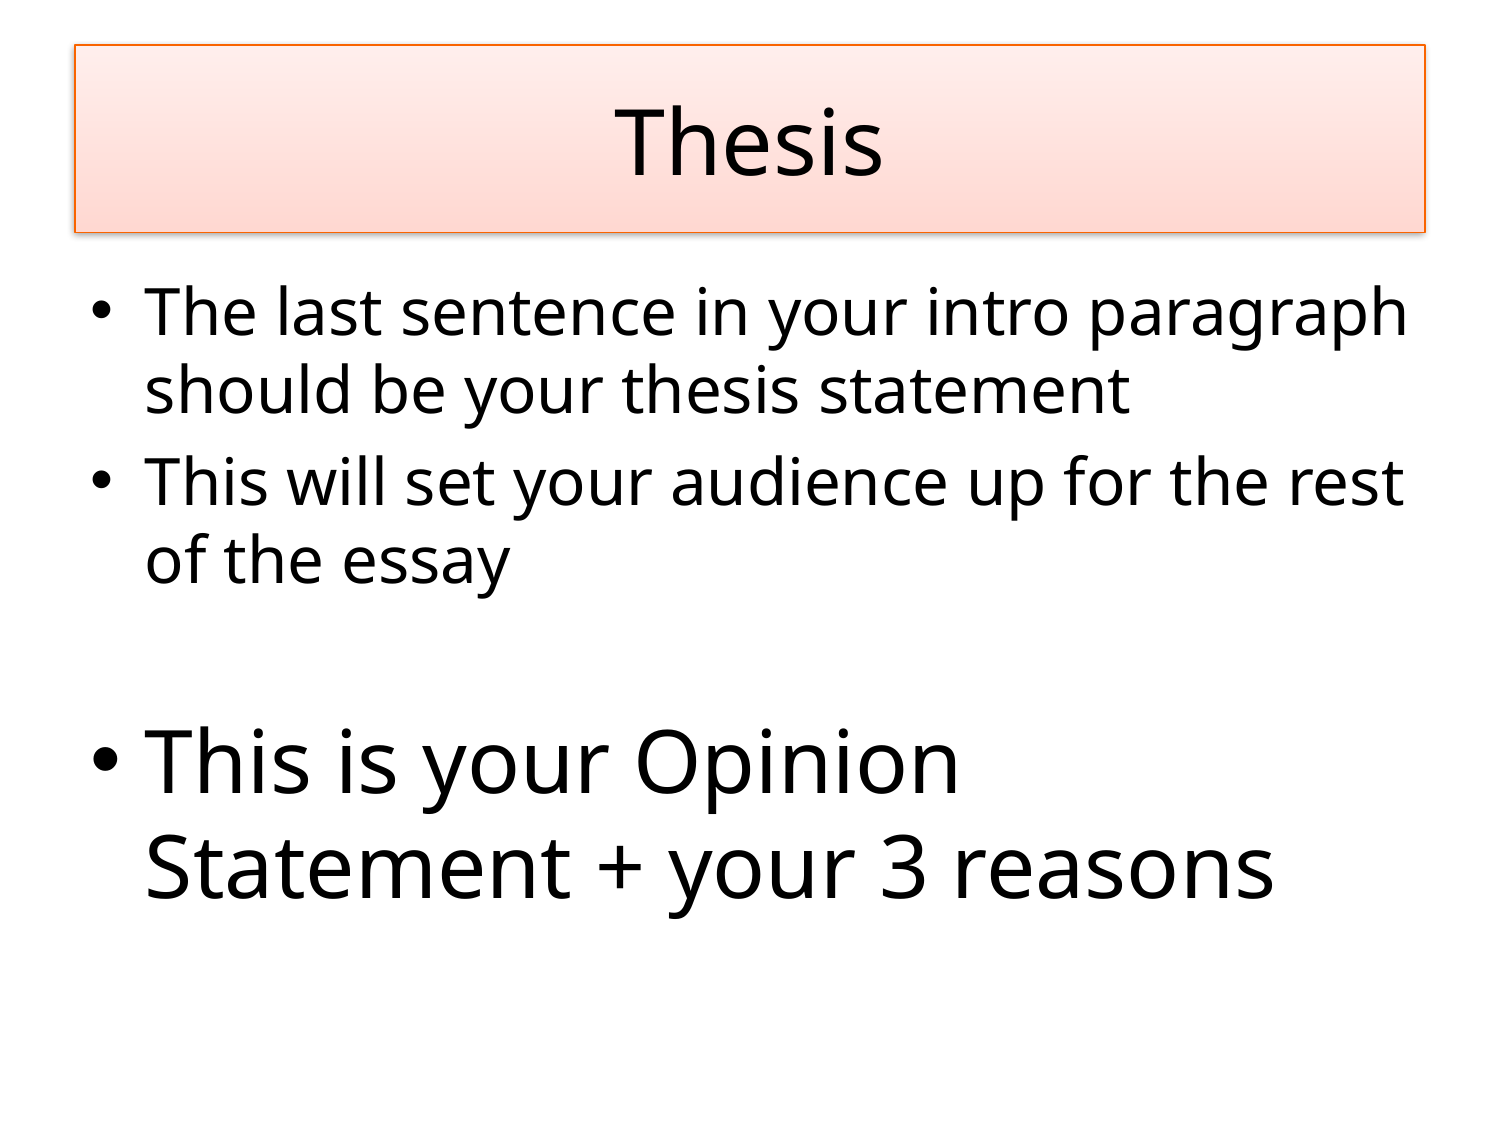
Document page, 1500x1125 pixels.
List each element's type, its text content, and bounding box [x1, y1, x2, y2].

list The last sentence in your intro paragraph should be your thesis statement This will set your audience up for the rest of the essay This is your Opinion Statement + your 3 reasons [75, 262, 1425, 1005]
title Thesis [74, 44, 1426, 233]
